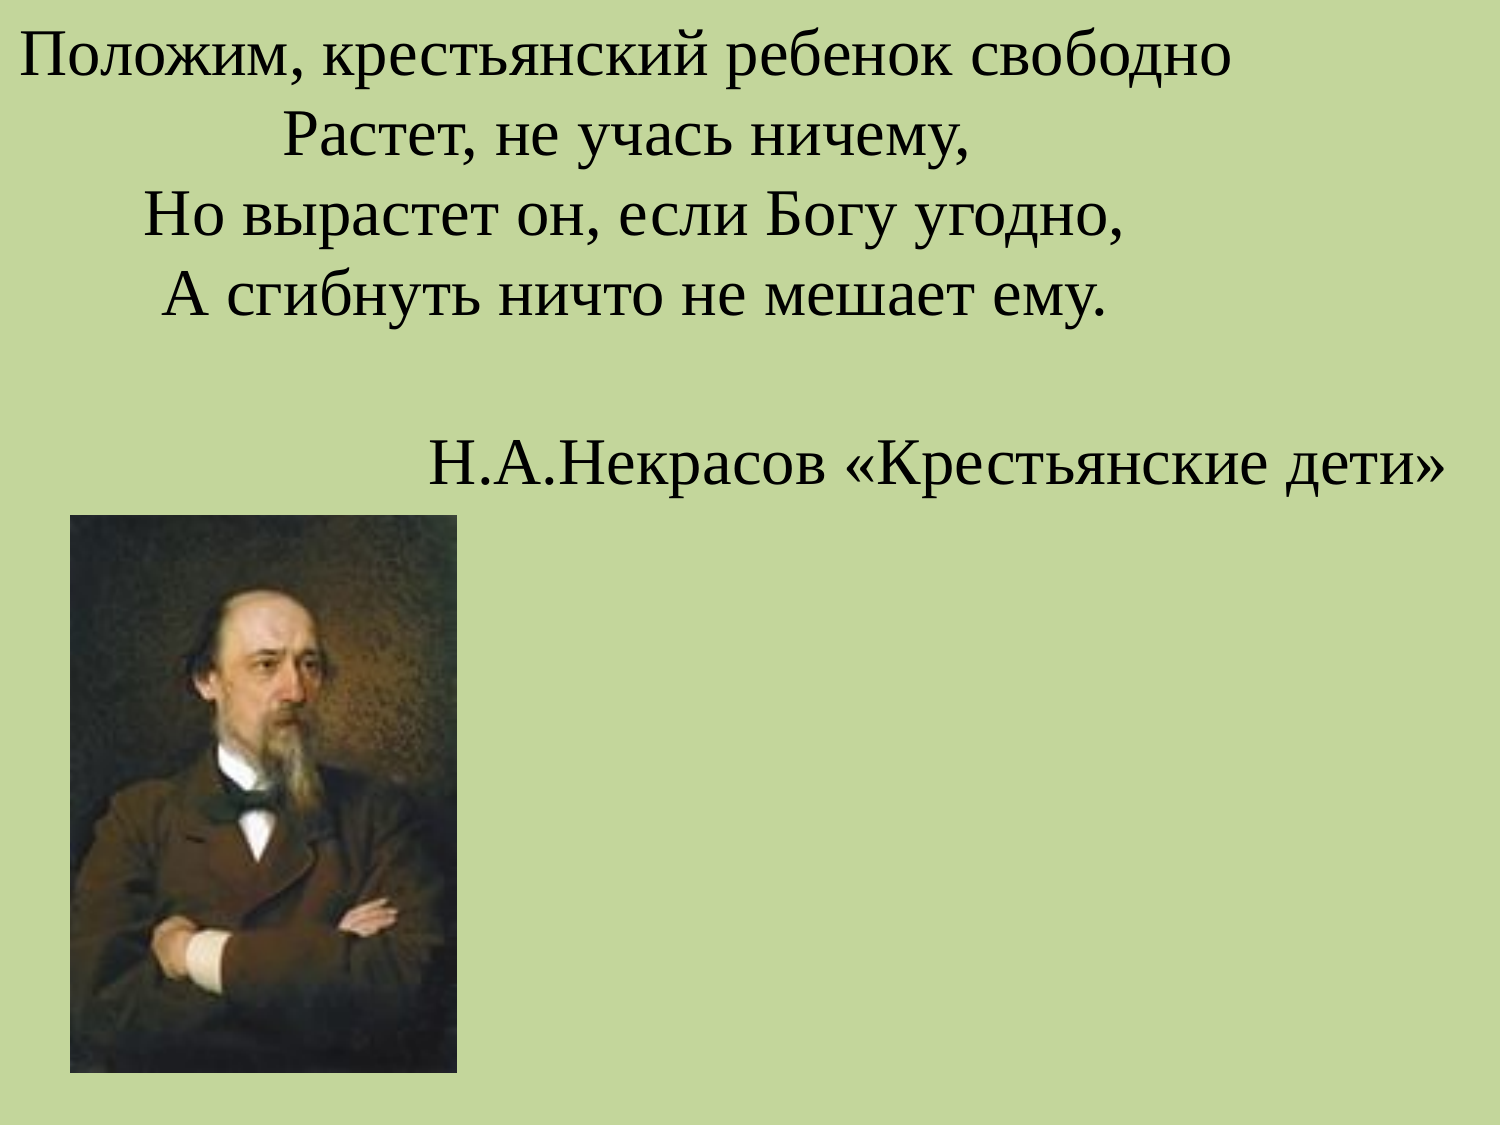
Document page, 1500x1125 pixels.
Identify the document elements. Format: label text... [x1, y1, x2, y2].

text_box Н.А.Некрасов «Крестьянские дети» [414, 410, 1465, 505]
text_box Положим, крестьянский ребенок свободно Растет, не учась ничему, Но вырастет он, если Богу угодно, А сгибнуть ничто не мешает ему. [4, 1, 1266, 337]
picture [70, 515, 458, 1073]
